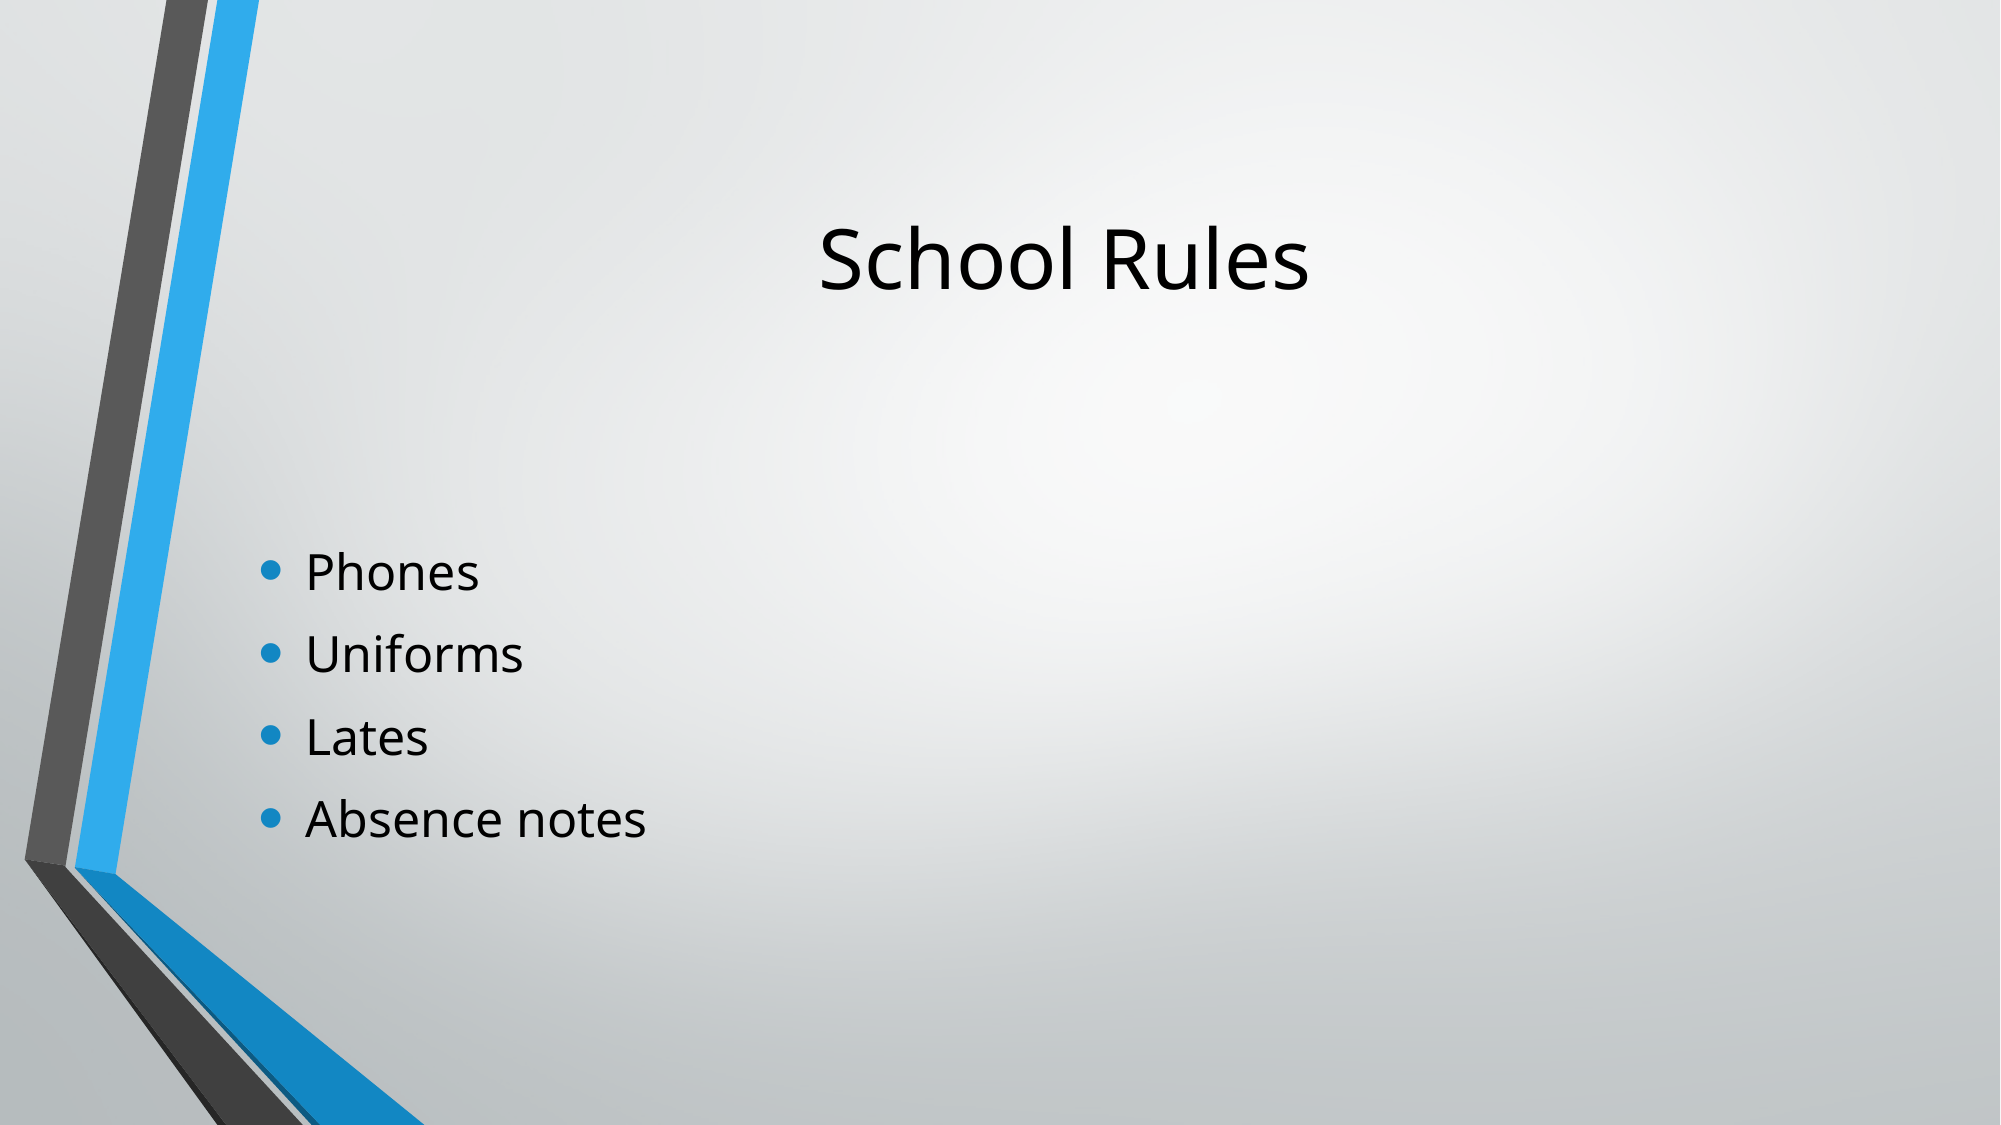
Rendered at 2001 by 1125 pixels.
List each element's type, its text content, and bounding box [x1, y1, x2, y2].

list Phones Uniforms Lates Absence notes [243, 437, 1887, 950]
title School Rules [243, 112, 1887, 400]
